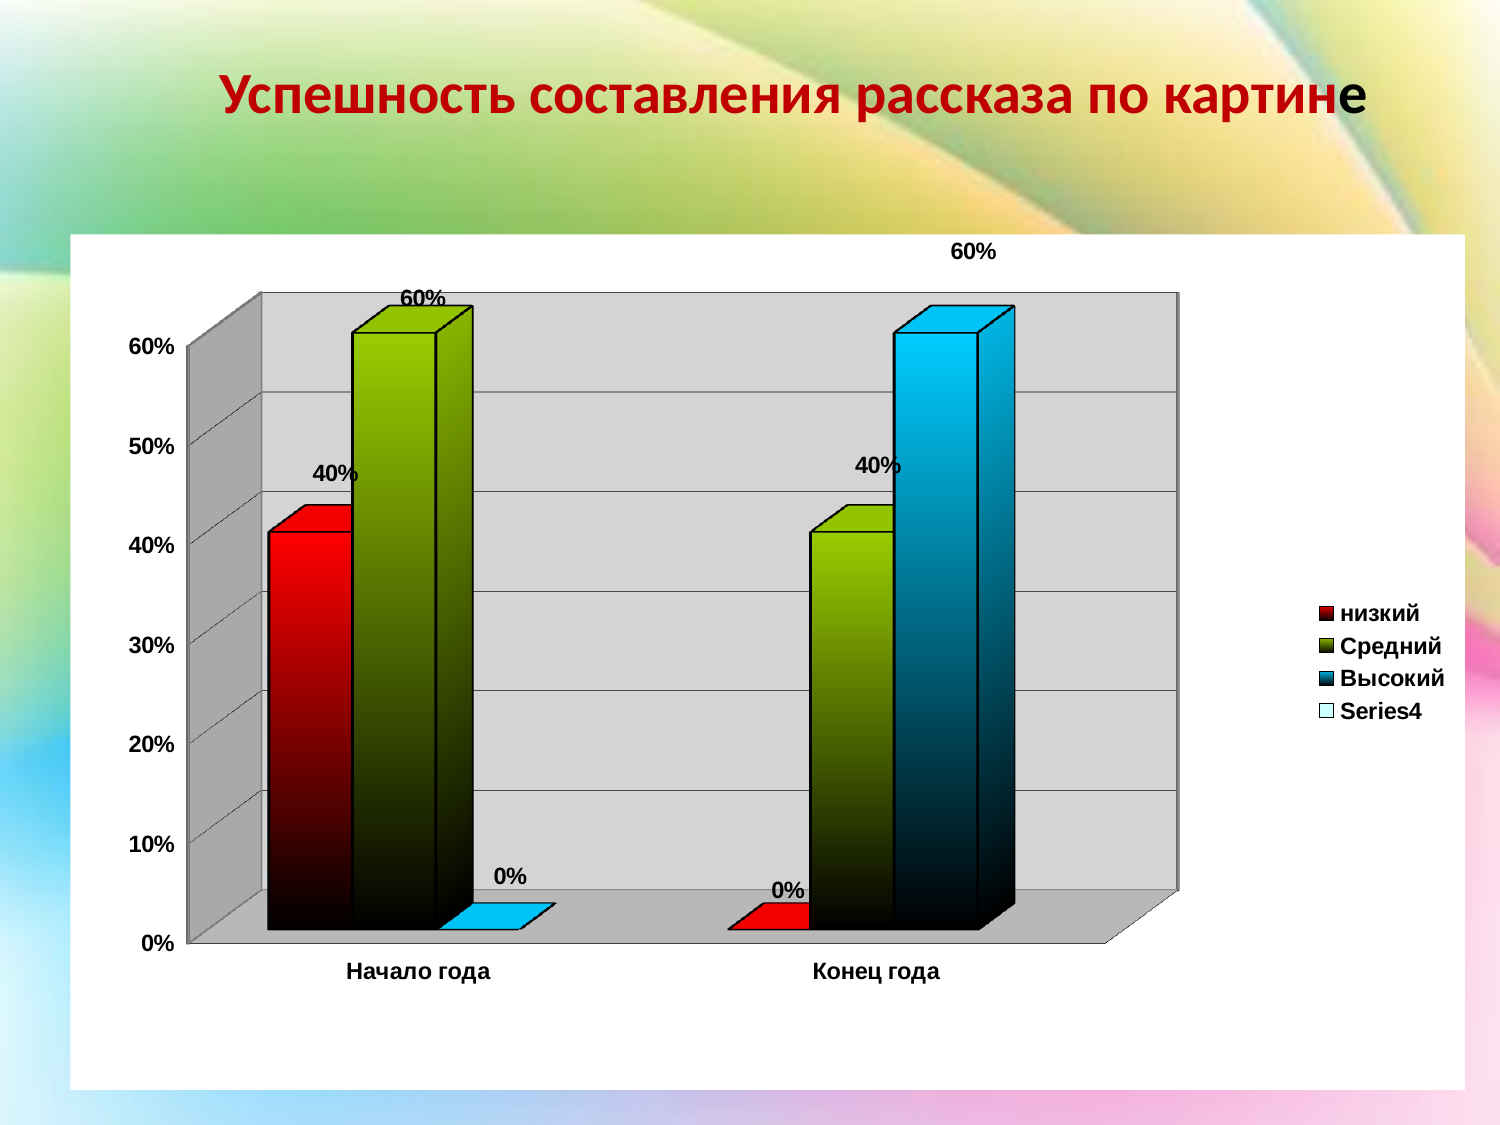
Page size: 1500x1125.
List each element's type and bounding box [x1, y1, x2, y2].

picture [0, 0, 1500, 1125]
chart [70, 234, 1466, 1091]
